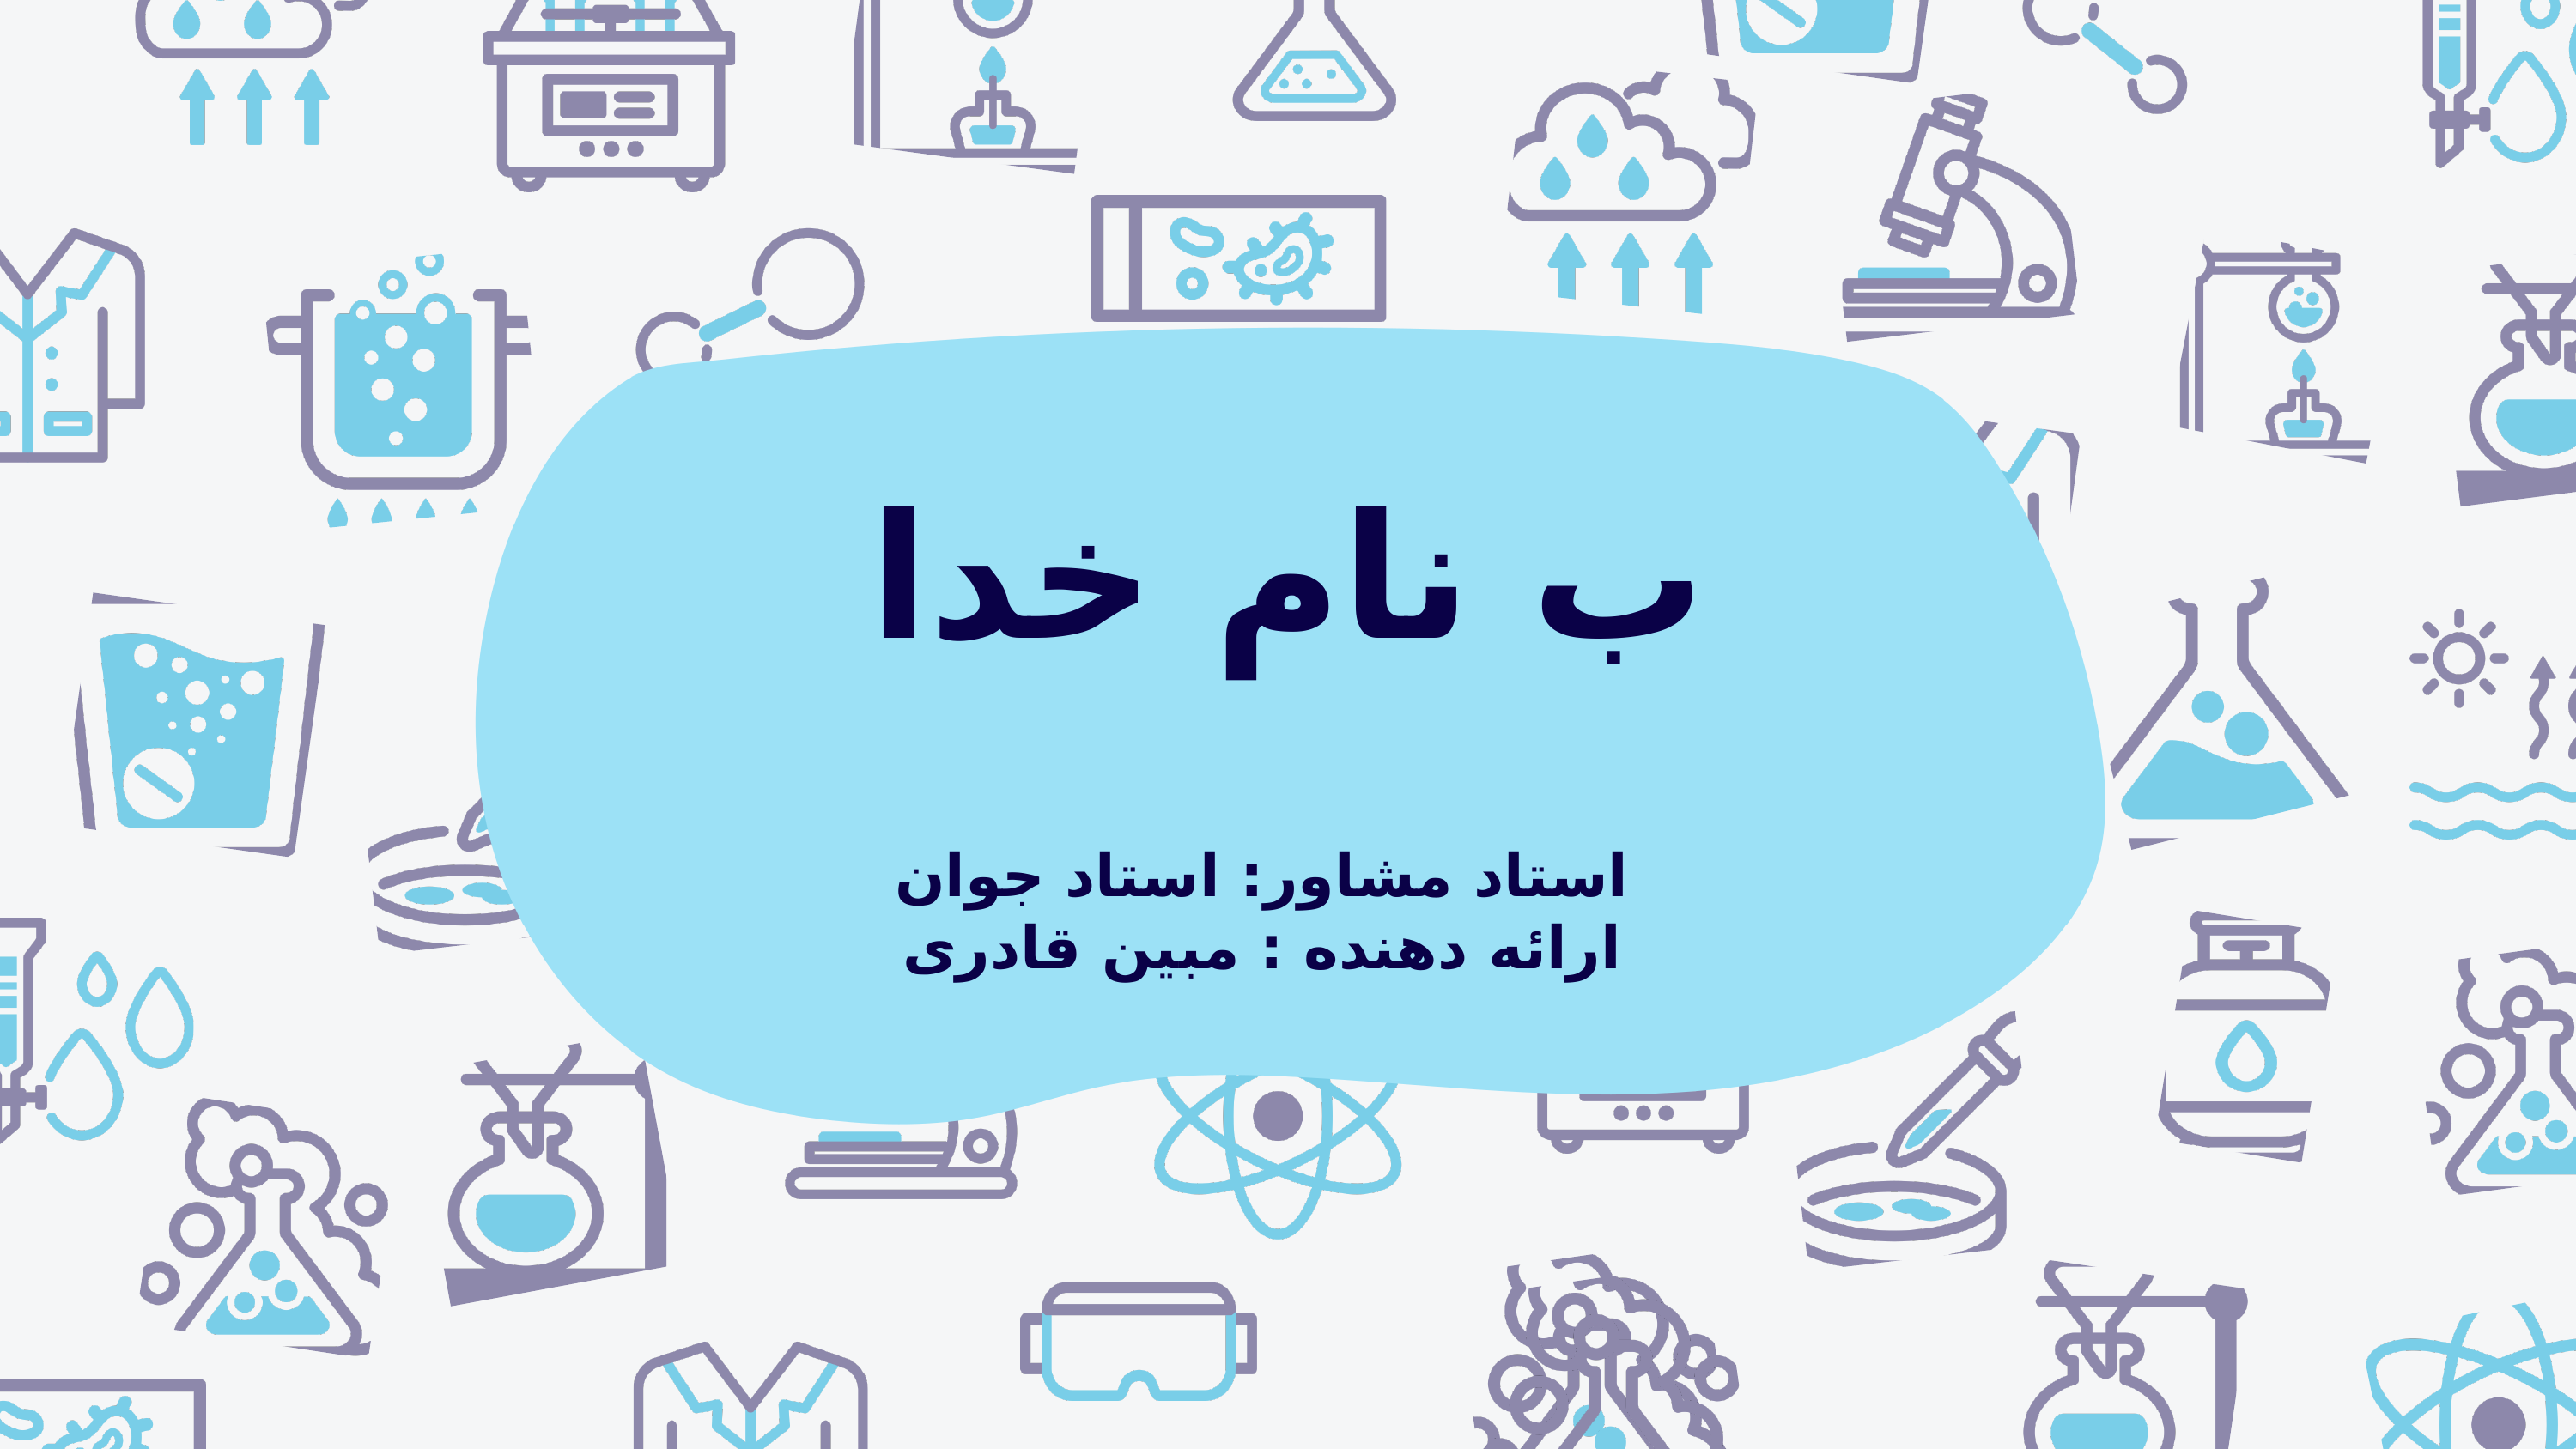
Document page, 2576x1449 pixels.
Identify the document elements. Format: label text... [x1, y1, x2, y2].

text_box [1452, 1239, 1704, 1449]
text_box [483, 0, 736, 192]
text_box [1150, 1125, 1406, 1240]
text_box [633, 227, 865, 325]
text_box [2407, 943, 2576, 1198]
text_box [2431, 254, 2576, 507]
text_box [352, 707, 468, 955]
text_box [841, 0, 1098, 174]
text_box [1819, 88, 2081, 325]
text_box [1498, 56, 1759, 318]
text_box [1524, 1125, 1759, 1154]
text_box ب نام خدا [718, 490, 1858, 674]
text_box [408, 1064, 683, 1307]
text_box [135, 1096, 404, 1360]
text_box [1019, 1282, 1257, 1401]
text_box [1791, 1125, 2043, 1271]
text_box [1195, 0, 1438, 121]
text_box [1990, 1255, 2252, 1449]
text_box استاد مشاور: استاد جوان ارائه دهنده : مبین قادری [784, 836, 1740, 981]
text_box [1091, 195, 1387, 322]
text_box [2409, 0, 2576, 168]
text_box [135, 0, 371, 145]
text_box [2020, 0, 2252, 114]
text_box [2168, 227, 2404, 464]
text_box [261, 246, 529, 532]
text_box [1683, 0, 1929, 84]
text_box [1473, 1260, 1748, 1449]
text_box [633, 1341, 868, 1449]
text_box [60, 592, 327, 858]
text_box [0, 227, 145, 463]
text_box [2154, 909, 2339, 1163]
text_box [0, 918, 194, 1146]
text_box [2360, 1292, 2576, 1449]
text_box [2409, 609, 2576, 840]
text_box [0, 1379, 206, 1449]
text_box [2108, 567, 2360, 850]
text_box [784, 1125, 1020, 1199]
text_box [468, 325, 2108, 1125]
